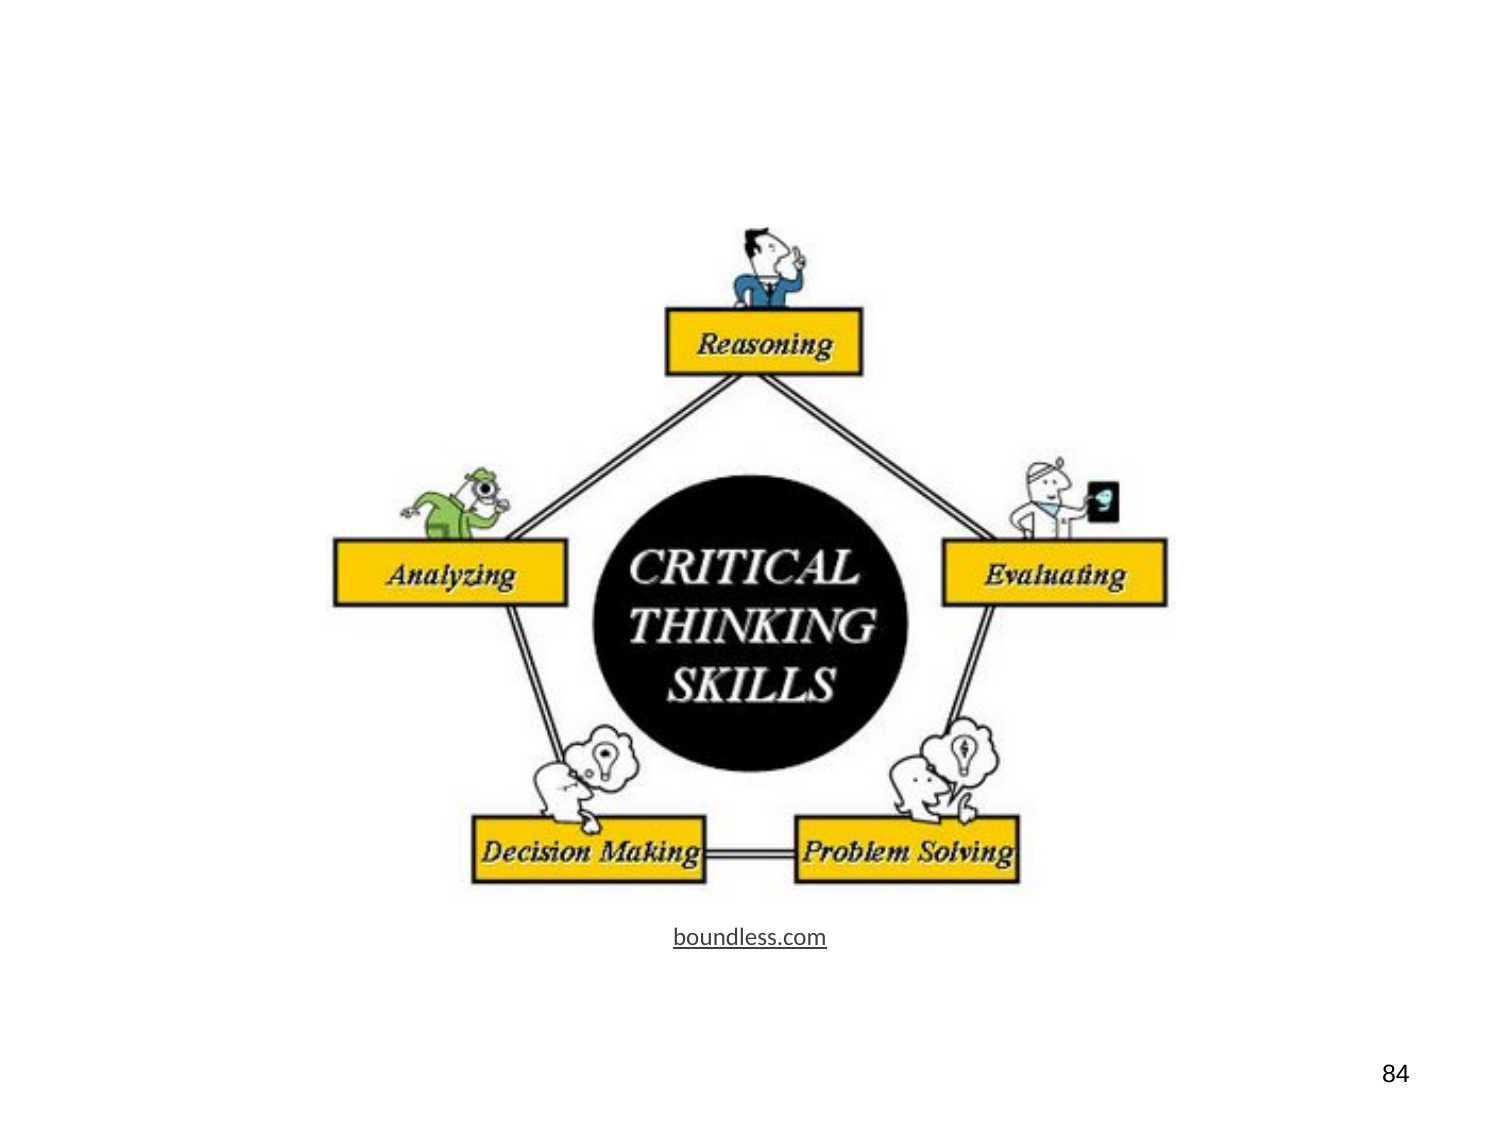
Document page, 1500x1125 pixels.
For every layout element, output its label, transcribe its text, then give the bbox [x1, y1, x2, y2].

slide_number 83 [1074, 1042, 1425, 1103]
text_box boundless.com [374, 913, 1125, 958]
picture [324, 227, 1175, 898]
